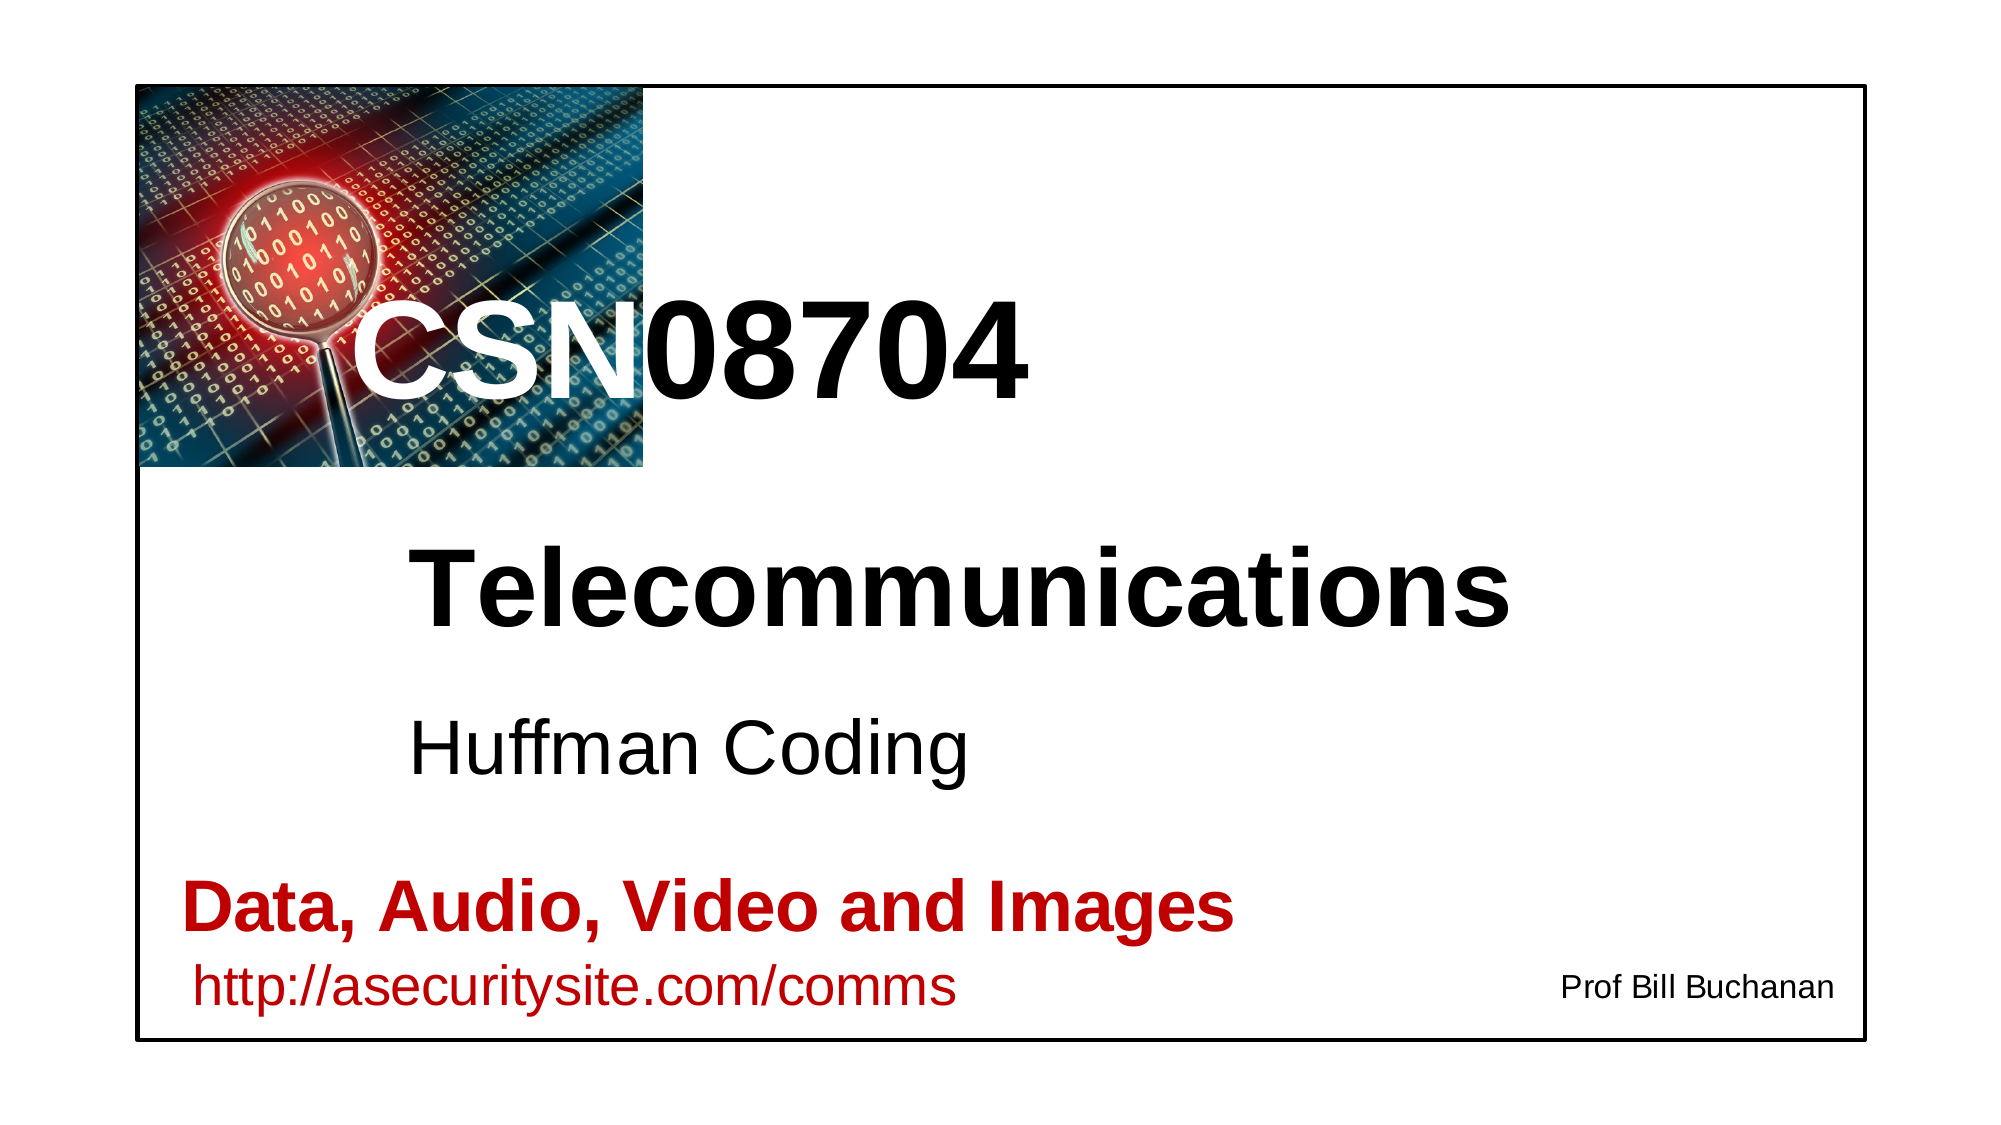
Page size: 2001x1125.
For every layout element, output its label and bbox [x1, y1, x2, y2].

picture [132, 80, 1868, 1045]
